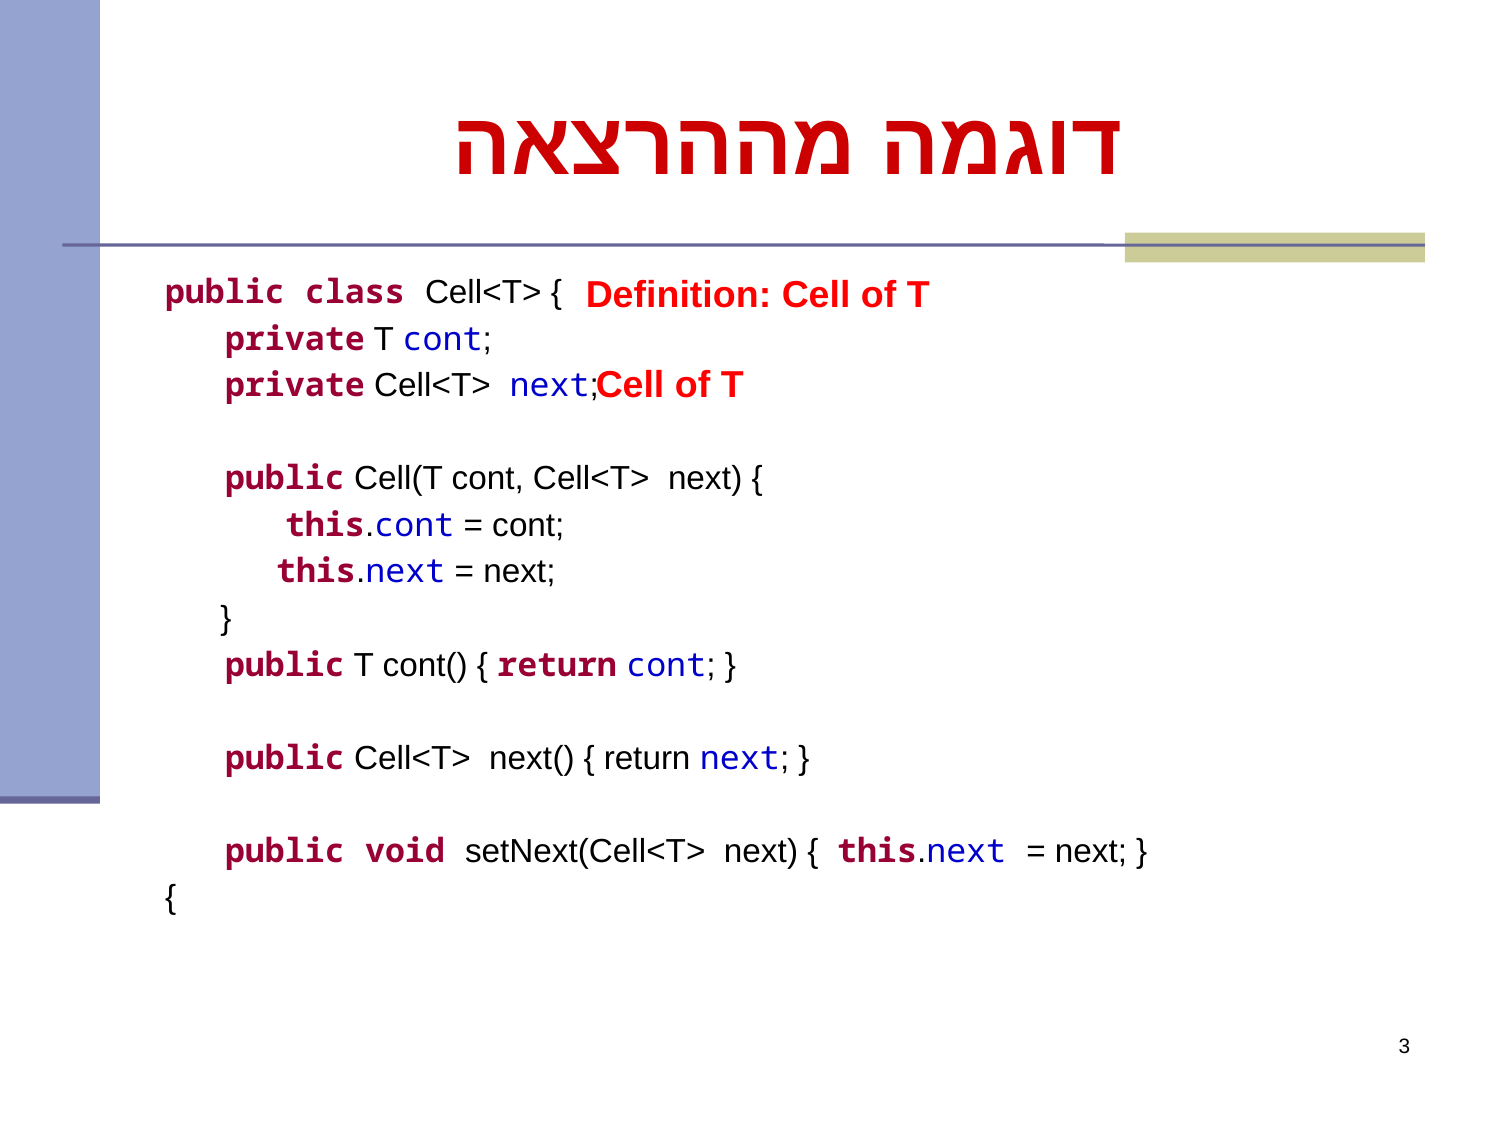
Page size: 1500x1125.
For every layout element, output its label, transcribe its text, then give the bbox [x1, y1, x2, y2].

title דוגמה מההרצאה [149, 45, 1426, 234]
slide_number 3 [1112, 1024, 1426, 1101]
text_box Definition: Cell of T [570, 262, 945, 323]
list public class Cell<T> { private T cont; private Cell<T> next; public Cell(T cont, Cell<T> next) { this.cont = cont; this.next = next; } public T cont() { return cont; } public Cell<T> next() { return next; } public void setNext(Cell<T> next) { this.next = next; } { [149, 262, 1426, 1006]
text_box Cell of T [580, 352, 759, 413]
